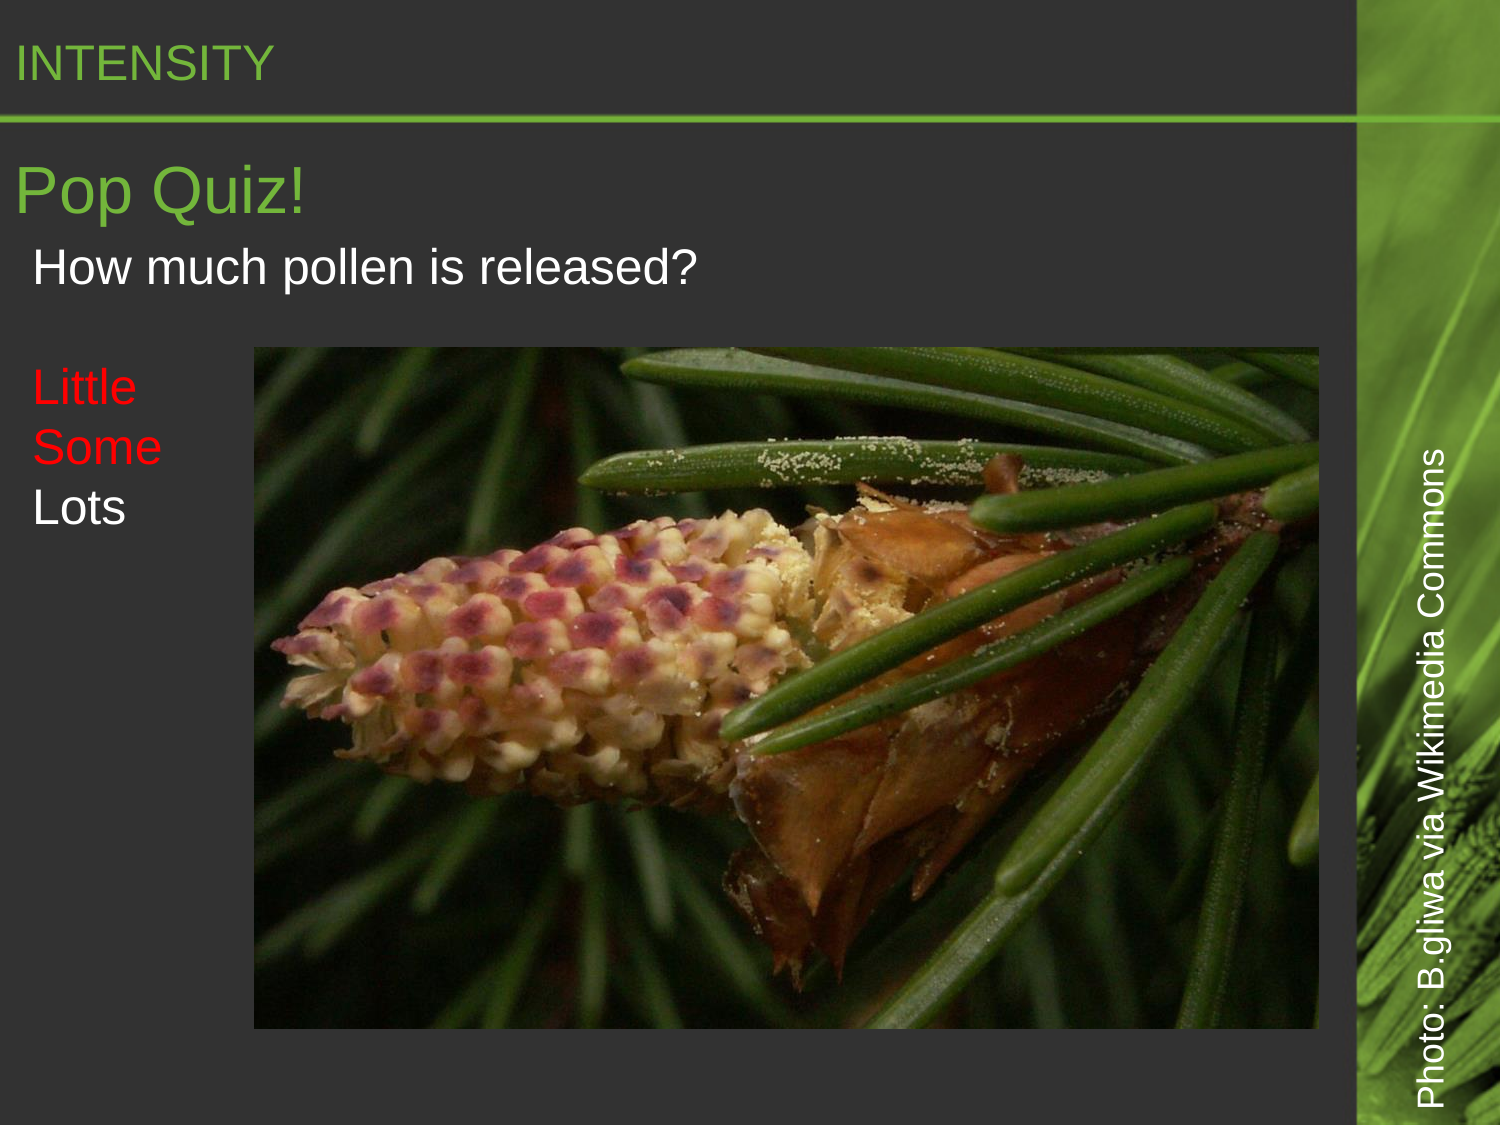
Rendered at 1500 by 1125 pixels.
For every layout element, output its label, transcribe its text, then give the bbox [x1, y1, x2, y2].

text_box Pop Quiz! [0, 130, 1319, 256]
text_box Photo: B.gliwa via Wikimedia Commons [1398, 382, 1459, 1125]
text_box INTENSITY [0, 0, 1462, 130]
text_box How much pollen is released? Little Some Lots [17, 227, 952, 542]
picture [0, 0, 1500, 1125]
